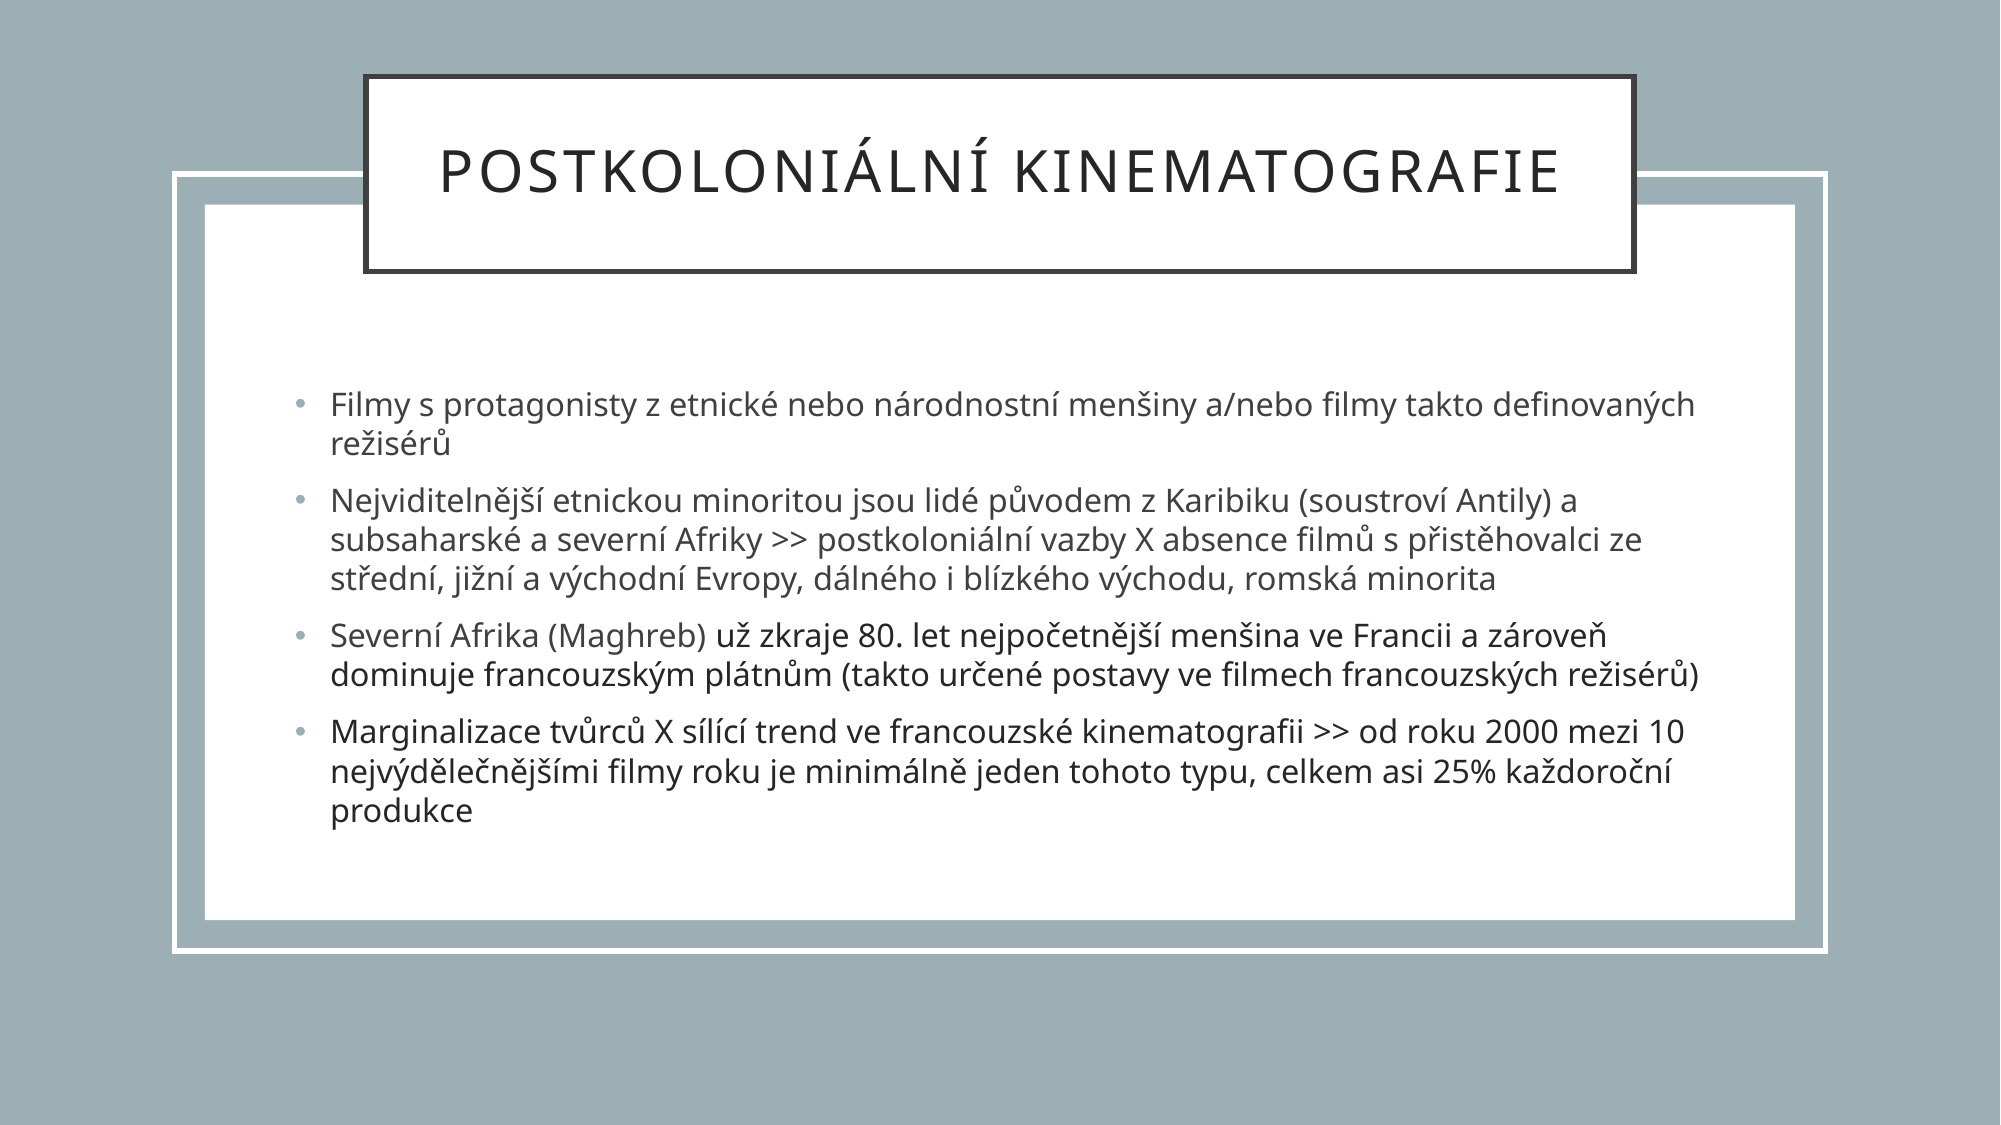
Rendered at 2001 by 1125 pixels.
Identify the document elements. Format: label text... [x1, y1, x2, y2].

list Filmy s protagonisty z etnické nebo národnostní menšiny a/nebo filmy takto definovaných režisérů Nejviditelnější etnickou minoritou jsou lidé původem z Karibiku (soustroví Antily) a subsaharské a severní Afriky >> postkoloniální vazby X absence filmů s přistěhovalci ze střední, jižní a východní Evropy, dálného i blízkého východu, romská minorita Severní Afrika (Maghreb) už zkraje 80. let nejpočetnější menšina ve Francii a zároveň dominuje francouzským plátnům (takto určené postavy ve filmech francouzských režisérů) Marginalizace tvůrců X sílící trend ve francouzské kinematografii >> od roku 2000 mezi 10 nejvýdělečnějšími filmy roku je minimálně jeden tohoto typu, celkem asi 25% každoroční produkce [279, 375, 1721, 849]
text_box [173, 173, 1827, 952]
text_box [0, 0, 2000, 1125]
title Postkoloniální kinematografie [363, 74, 1637, 274]
